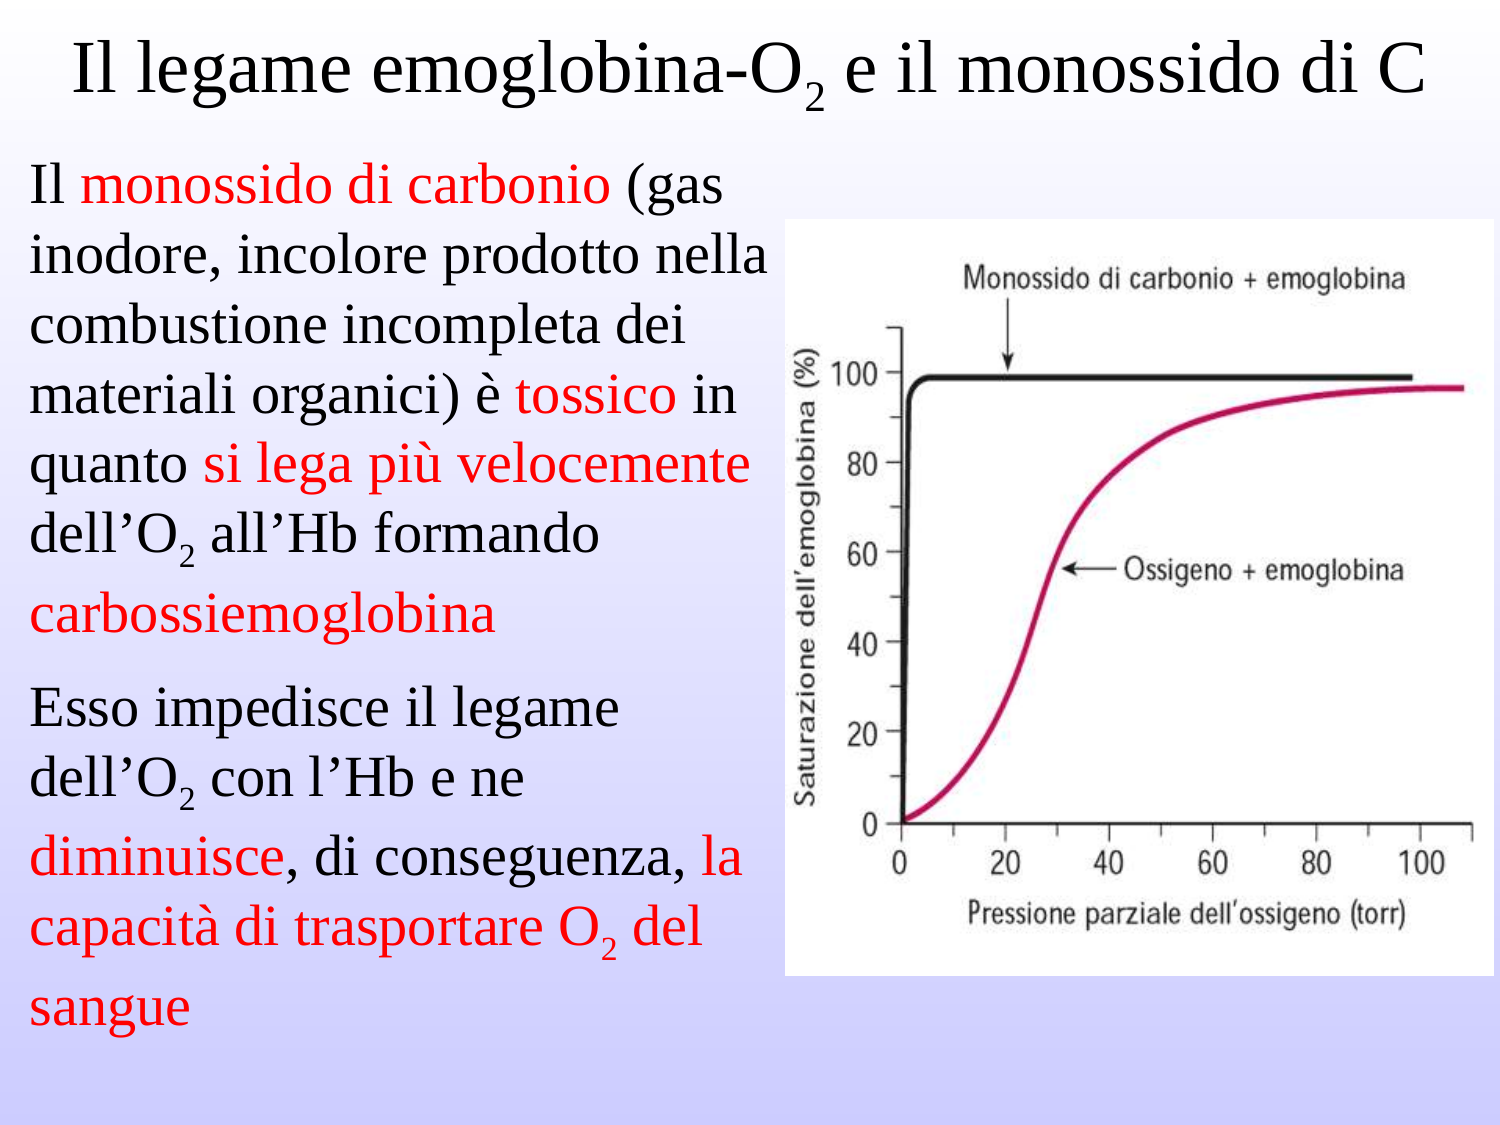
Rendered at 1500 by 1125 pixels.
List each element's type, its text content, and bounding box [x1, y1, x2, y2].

list Il monossido di carbonio (gas inodore, incolore prodotto nella combustione incompleta dei materiali organici) è tossico in quanto si lega più velocemente dell’O2 all’Hb formando carbossiemoglobina Esso impedisce il legame dell’O2 con l’Hb e ne diminuisce, di conseguenza, la capacità di trasportare O2 del sangue [0, 136, 786, 1125]
title Il legame emoglobina-O2 e il monossido di C [0, 0, 1500, 138]
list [785, 219, 1494, 977]
